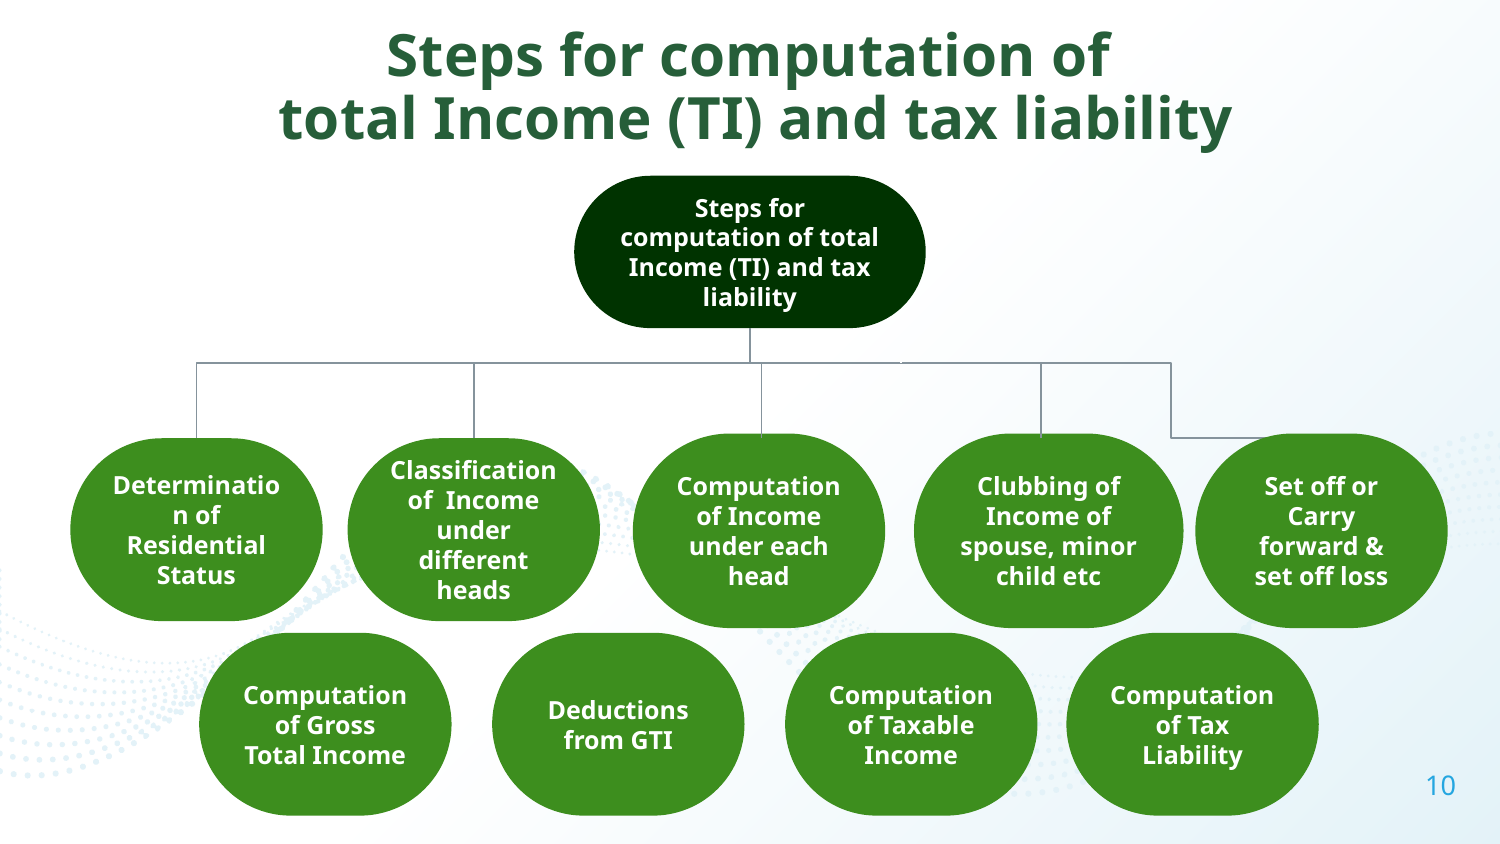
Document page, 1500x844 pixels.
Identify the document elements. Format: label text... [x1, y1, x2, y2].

slide_number 10 [1452, 754, 1457, 819]
title Steps for computation of total Income (TI) and tax liability [58, 23, 1454, 153]
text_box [70, 175, 1448, 816]
